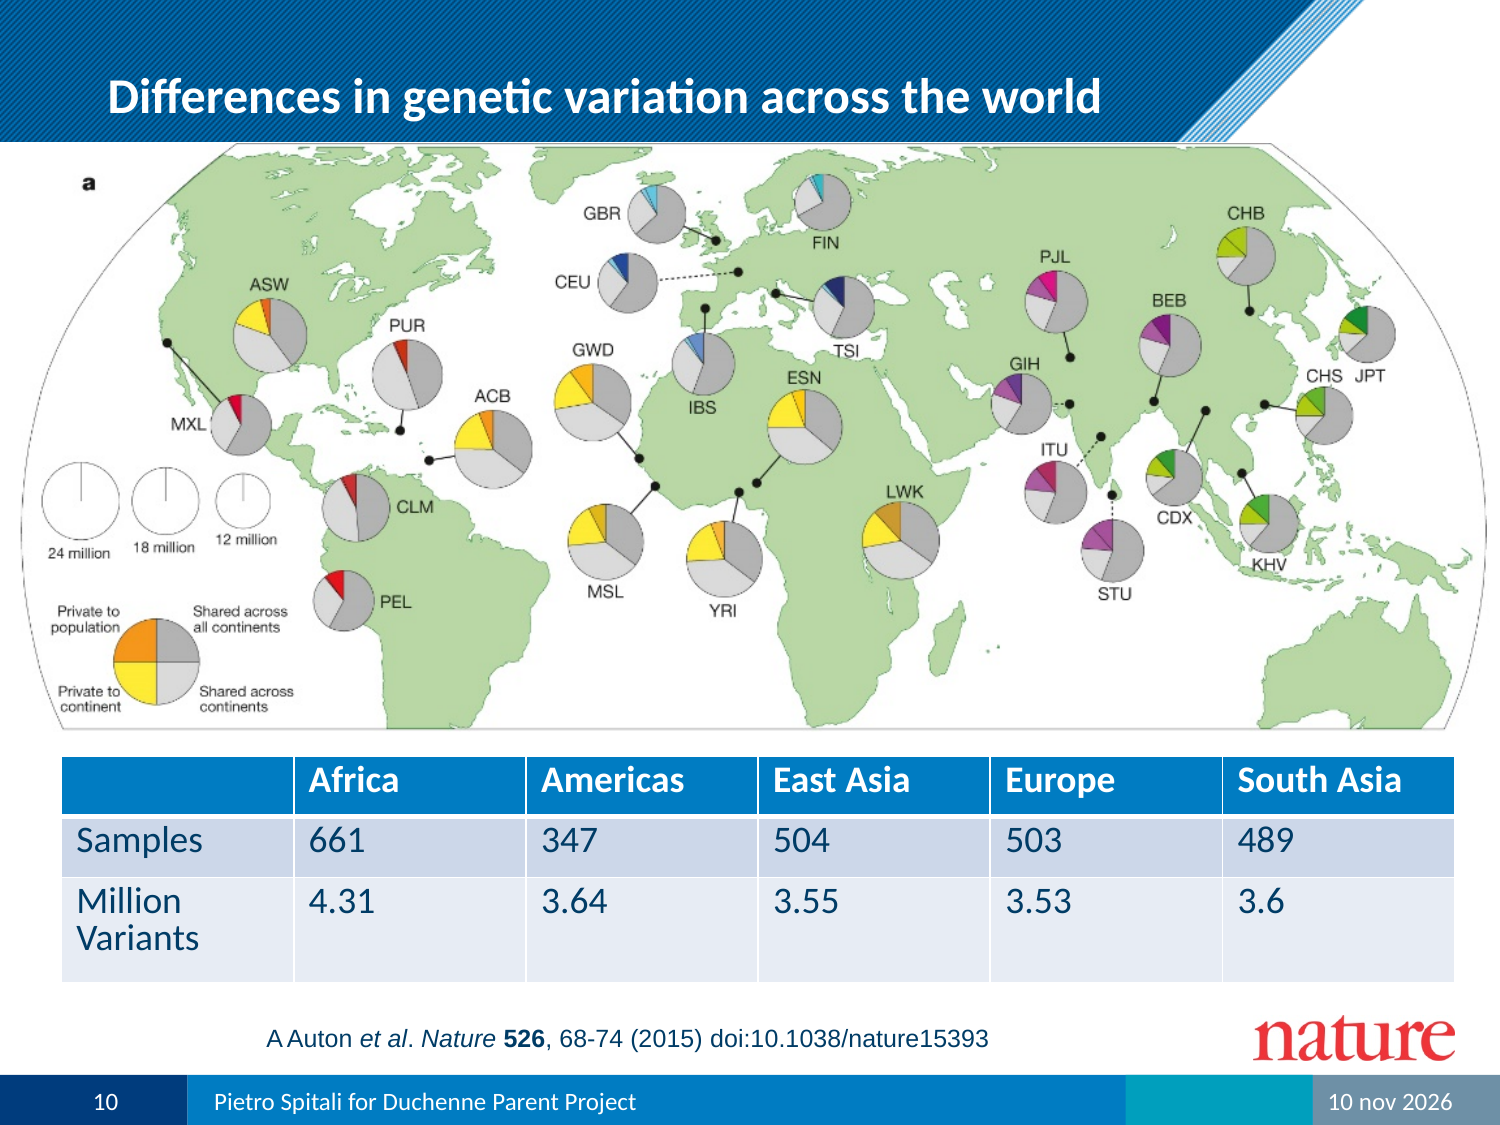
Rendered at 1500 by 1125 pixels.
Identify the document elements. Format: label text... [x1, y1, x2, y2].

picture [1252, 1014, 1456, 1061]
table_cell 504 [759, 819, 989, 877]
table_cell 3.6 [1223, 878, 1454, 982]
table_header South Asia [1223, 757, 1454, 814]
table_cell 3.53 [991, 878, 1222, 982]
table_cell 4.31 [295, 878, 525, 982]
text_box Differences in genetic variation across the world [92, 0, 1164, 140]
table_header East Asia [759, 757, 989, 814]
picture [0, 143, 1500, 733]
table_cell 503 [991, 819, 1222, 877]
text_box A Auton et al. Nature 526, 68-74 (2015) doi:10.1038/nature15393 [3, 1022, 1247, 1053]
table_cell 661 [295, 819, 525, 877]
table_cell 3.55 [759, 878, 989, 982]
table_header Africa [295, 757, 525, 814]
table_header [62, 757, 293, 814]
slide_number 10 [92, 1074, 182, 1125]
table_cell 347 [527, 819, 757, 877]
slide_number 3-mei-16 [1312, 1074, 1454, 1125]
table_cell Samples [62, 819, 293, 877]
table_header Americas [527, 757, 757, 814]
table_cell 3.64 [527, 878, 757, 982]
table_header Europe [991, 757, 1222, 814]
table_cell 489 [1223, 819, 1454, 877]
table_cell Million Variants [62, 878, 293, 982]
footer Pietro Spitali for Duchenne Parent Project [214, 1074, 987, 1125]
